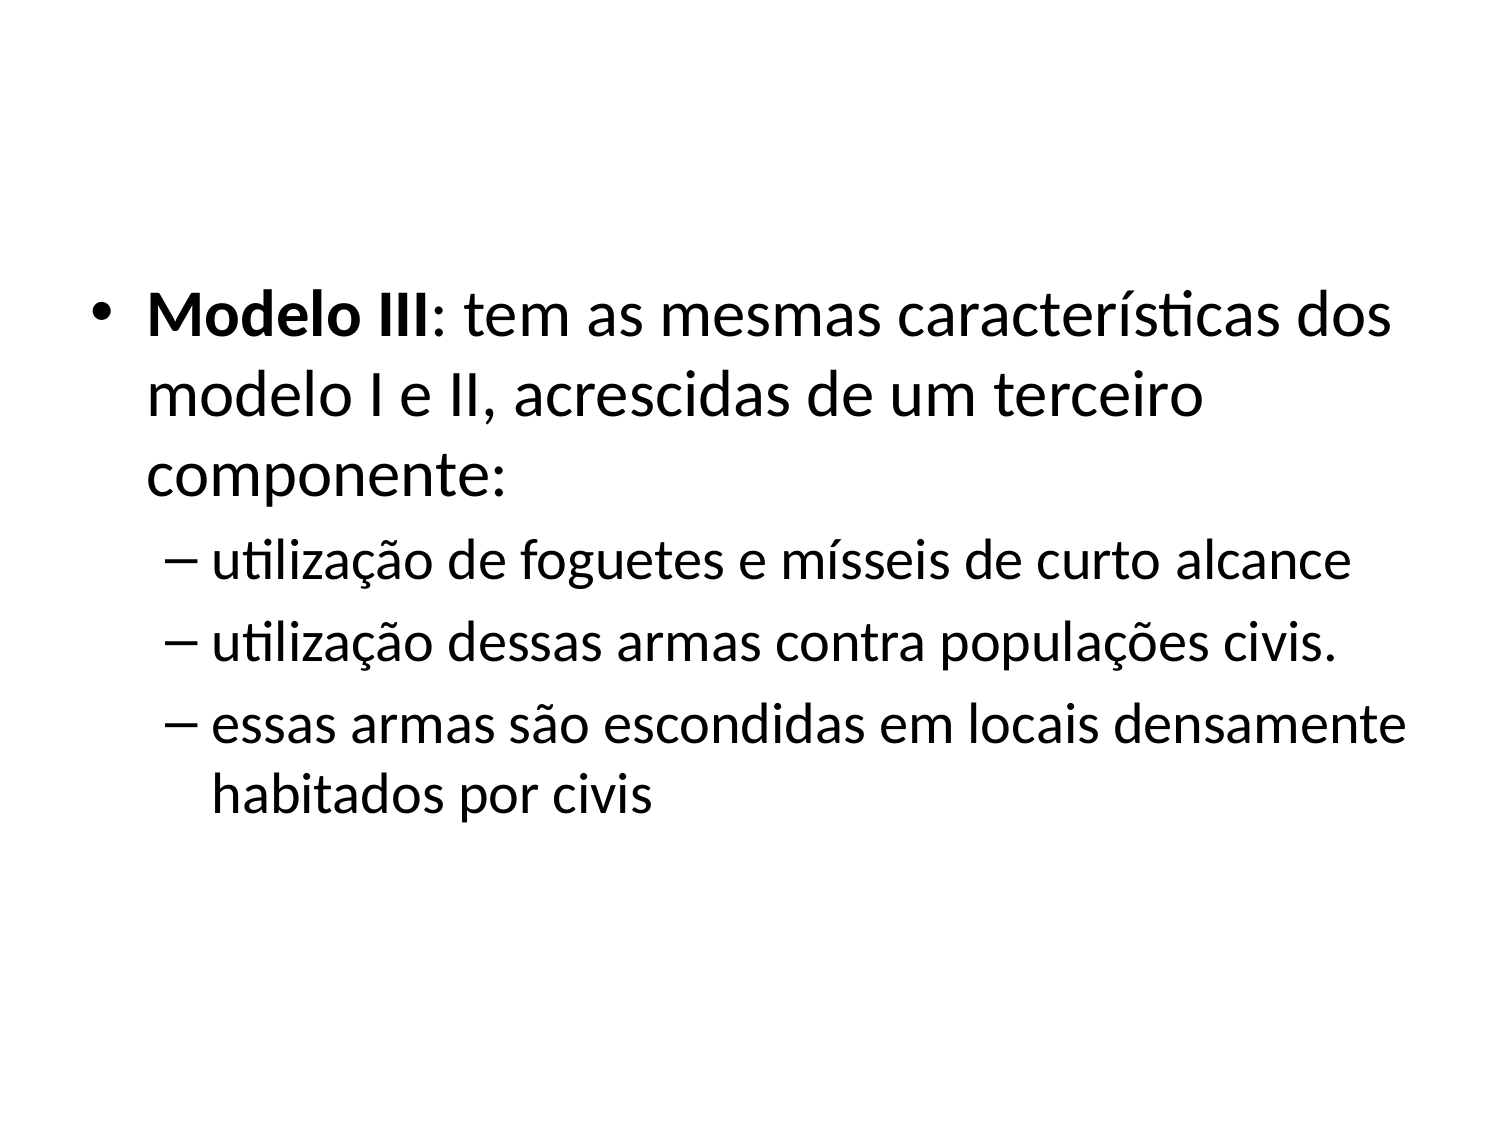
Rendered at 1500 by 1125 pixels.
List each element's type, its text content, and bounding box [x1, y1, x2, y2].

list Modelo III: tem as mesmas características dos modelo I e II, acrescidas de um terceiro componente: utilização de foguetes e mísseis de curto alcance utilização dessas armas contra populações civis. essas armas são escondidas em locais densamente habitados por civis [75, 262, 1425, 1005]
